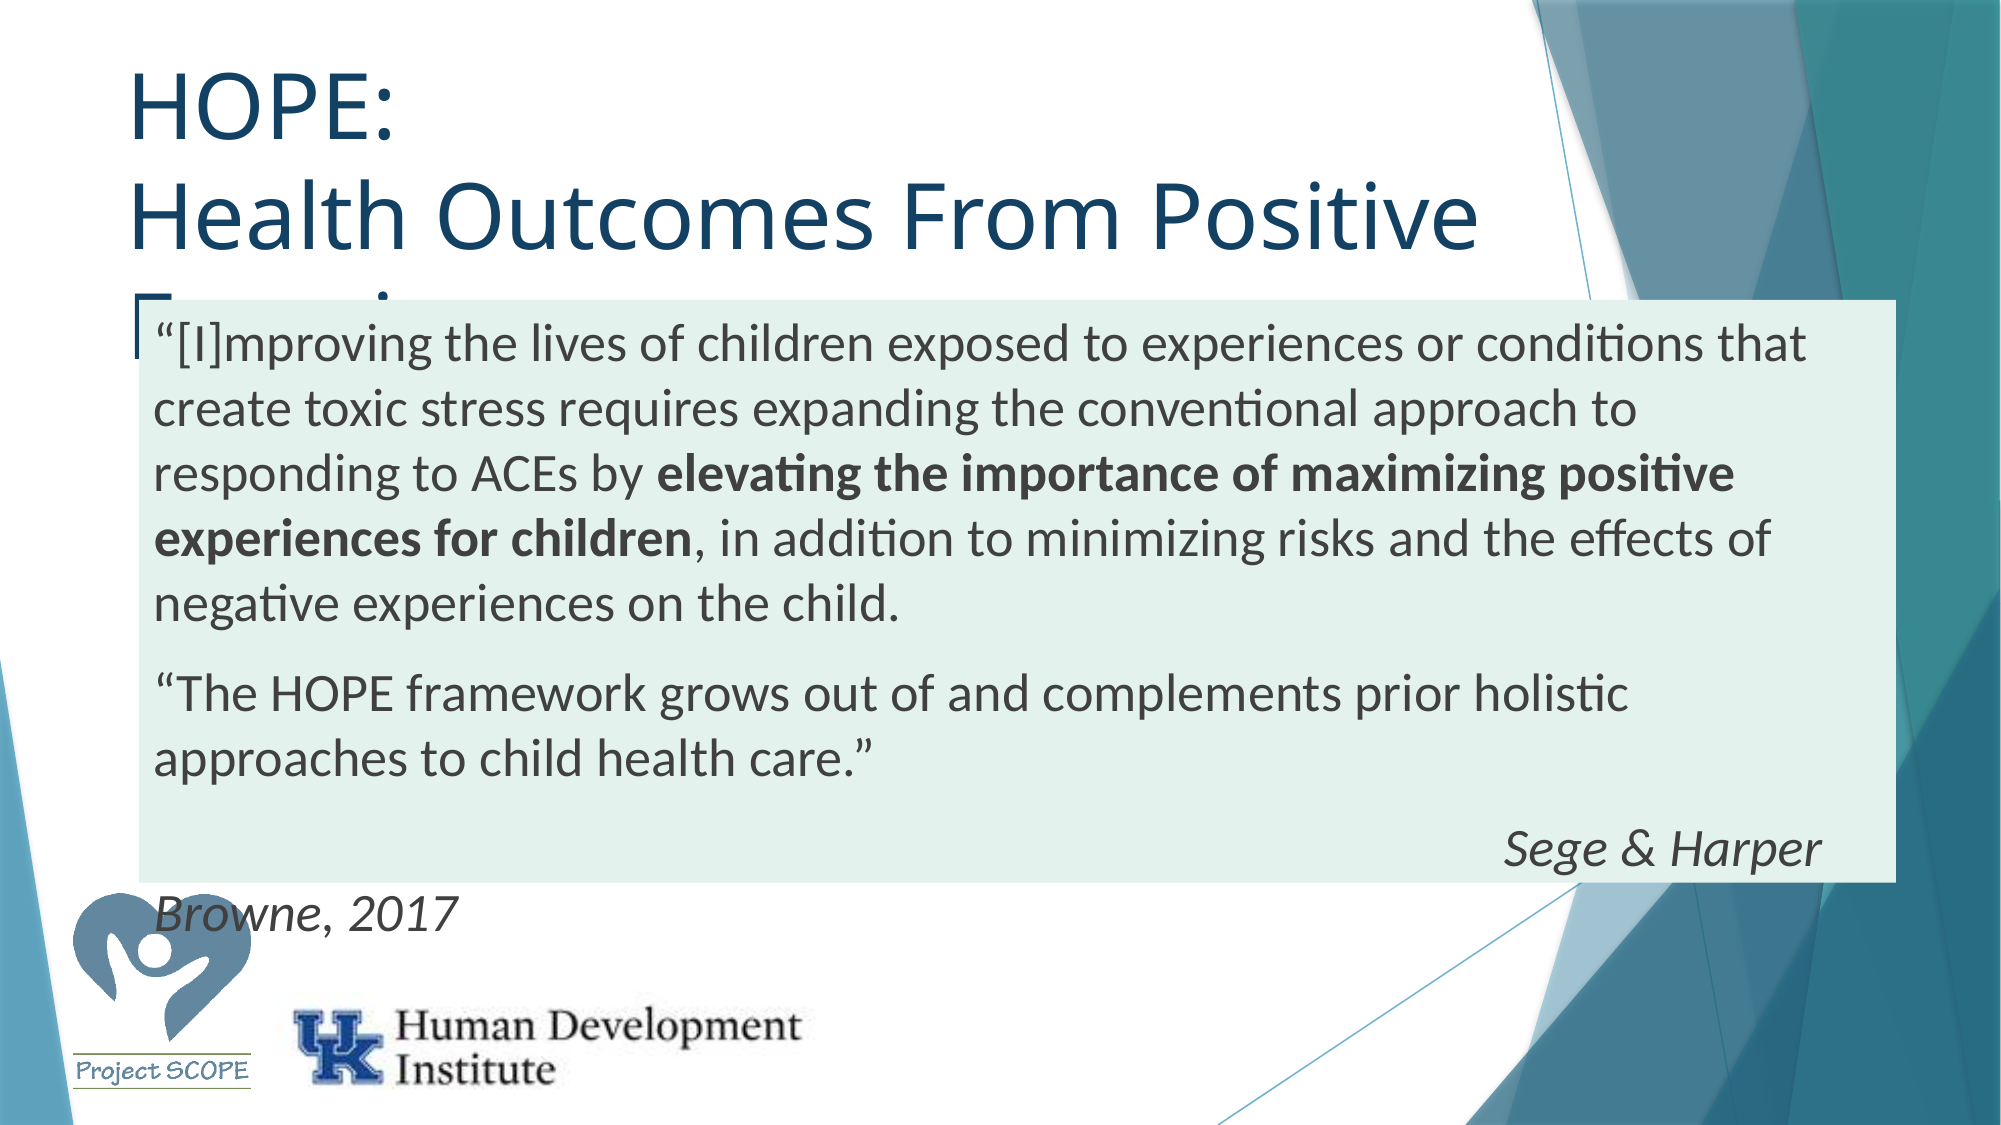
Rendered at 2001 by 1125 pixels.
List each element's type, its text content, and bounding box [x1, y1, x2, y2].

title HOPE: Health Outcomes From Positive Experiences [111, 40, 1896, 258]
list “[I]mproving the lives of children exposed to experiences or conditions that create toxic stress requires expanding the conventional approach to responding to ACEs by elevating the importance of maximizing positive experiences for children, in addition to minimizing risks and the effects of negative experiences on the child. “The HOPE framework grows out of and complements prior holistic approaches to child health care.” Sege & Harper Browne, 2017 [139, 299, 1896, 883]
picture [73, 893, 251, 1089]
picture [276, 990, 839, 1107]
